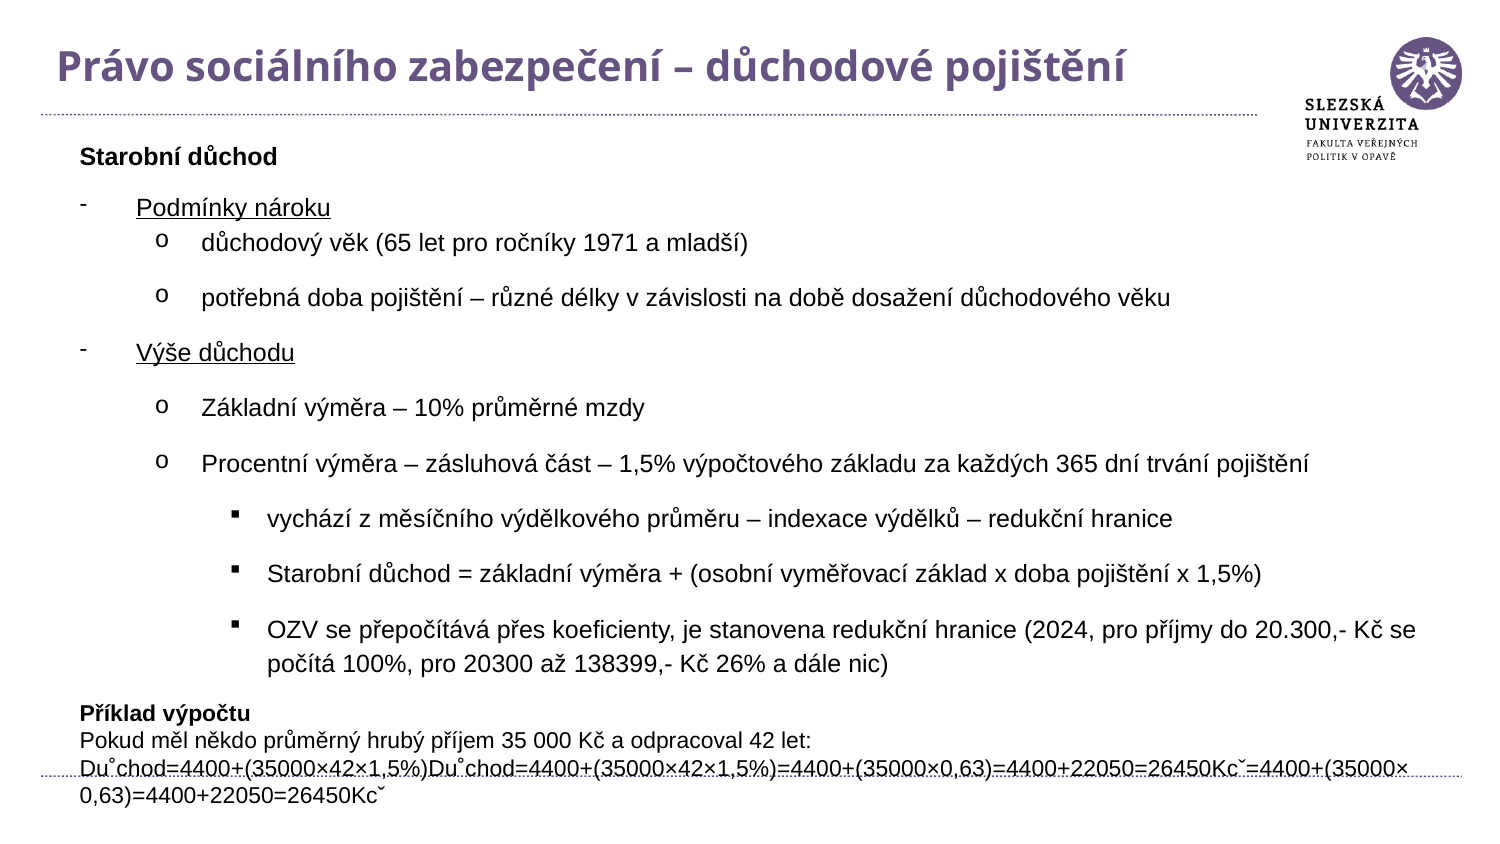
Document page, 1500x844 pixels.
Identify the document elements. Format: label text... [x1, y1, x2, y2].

text_box [42, 126, 1363, 718]
title Právo sociálního zabezpečení – důchodové pojištění [41, 32, 1250, 116]
picture [1305, 37, 1462, 160]
text_box Starobní důchod Podmínky nároku důchodový věk (65 let pro ročníky 1971 a mladší) potřebná doba pojištění – různé délky v závislosti na době dosažení důchodového věku Výše důchodu Základní výměra – 10% průměrné mzdy Procentní výměra – zásluhová část – 1,5% výpočtového základu za každých 365 dní trvání pojištění vychází z měsíčního výdělkového průměru – indexace výdělků – redukční hranice Starobní důchod = základní výměra + (osobní vyměřovací základ x doba pojištění x 1,5%) OZV se přepočítává přes koeficienty, je stanovena redukční hranice (2024, pro příjmy do 20.300,- Kč se počítá 100%, pro 20300 až 138399,- Kč 26% a dále nic) Příklad výpočtu Pokud měl někdo průměrný hrubý příjem 35 000 Kč a odpracoval 42 let: Du˚chod=4400+(35000×42×1,5%)Du˚chod=4400+(35000×42×1,5%)=4400+(35000×0,63)=4400+22050=26450Kcˇ=4400+(35000×0,63)=4400+22050=26450Kcˇ [64, 131, 1435, 844]
